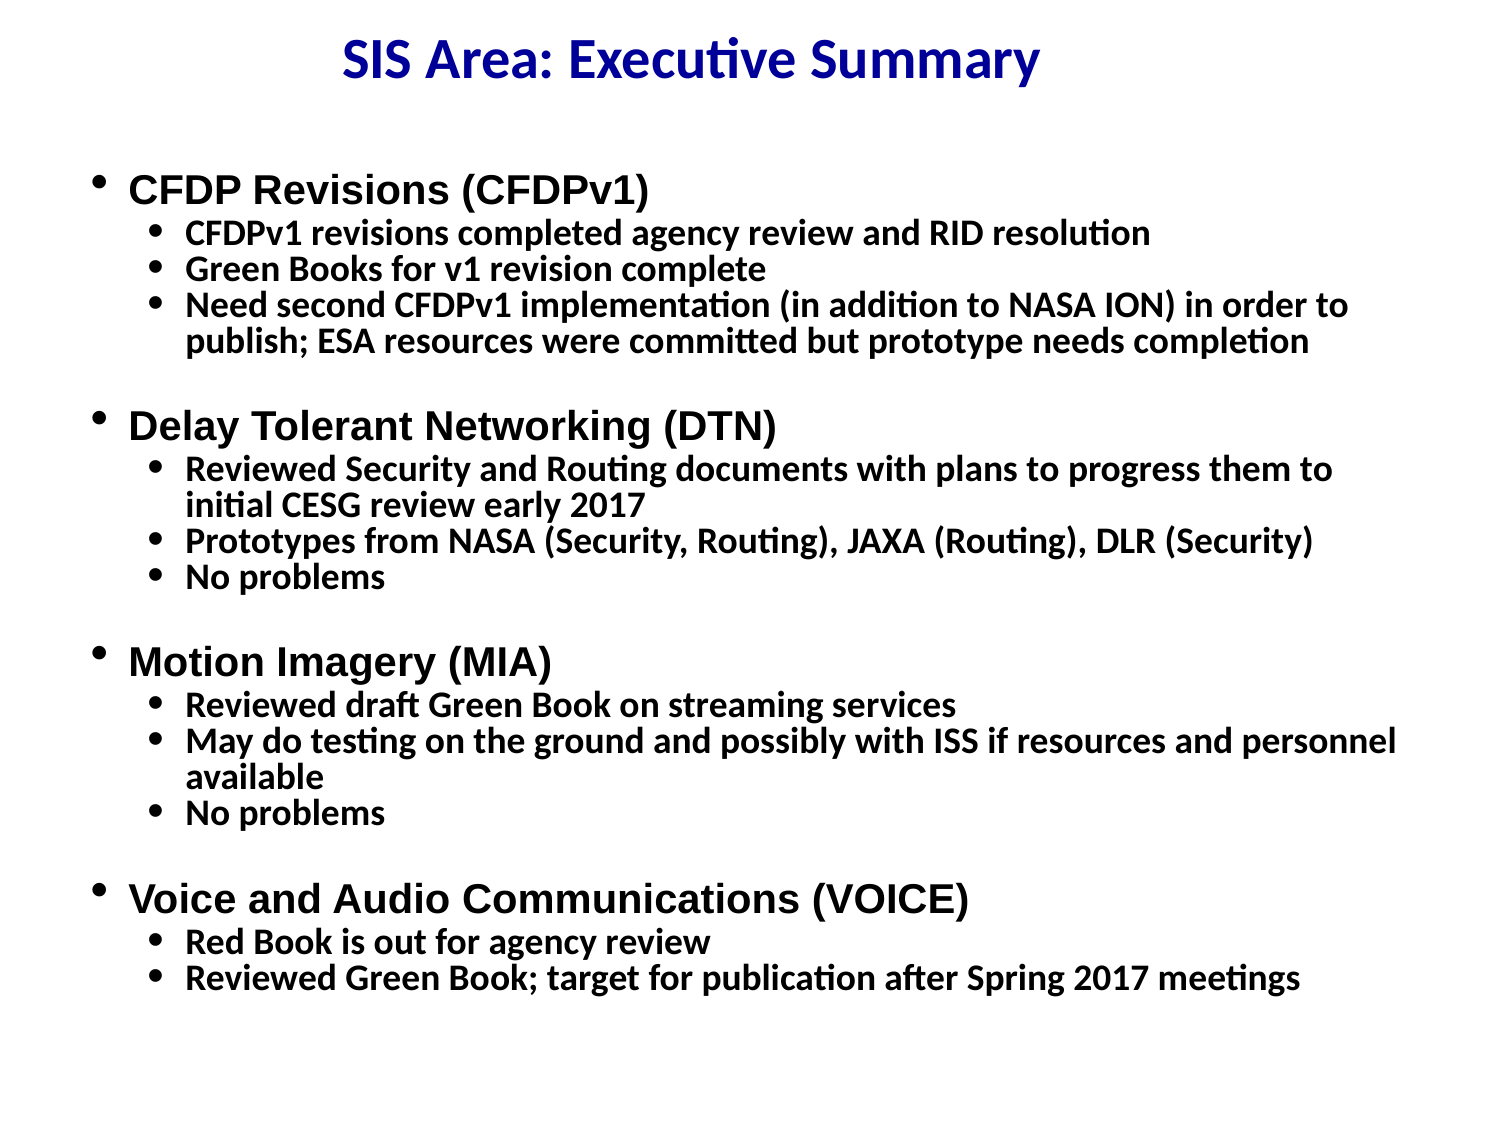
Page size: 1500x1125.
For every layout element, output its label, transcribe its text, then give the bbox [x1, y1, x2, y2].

text_box SIS Area: Executive Summary [252, 20, 1368, 99]
text_box CFDP Revisions (CFDPv1) CFDPv1 revisions completed agency review and RID resolution Green Books for v1 revision complete Need second CFDPv1 implementation (in addition to NASA ION) in order to publish; ESA resources were committed but prototype needs completion Delay Tolerant Networking (DTN) Reviewed Security and Routing documents with plans to progress them to initial CESG review early 2017 Prototypes from NASA (Security, Routing), JAXA (Routing), DLR (Security) No problems Motion Imagery (MIA) Reviewed draft Green Book on streaming services May do testing on the ground and possibly with ISS if resources and personnel available No problems Voice and Audio Communications (VOICE) Red Book is out for agency review Reviewed Green Book; target for publication after Spring 2017 meetings [75, 165, 1426, 972]
